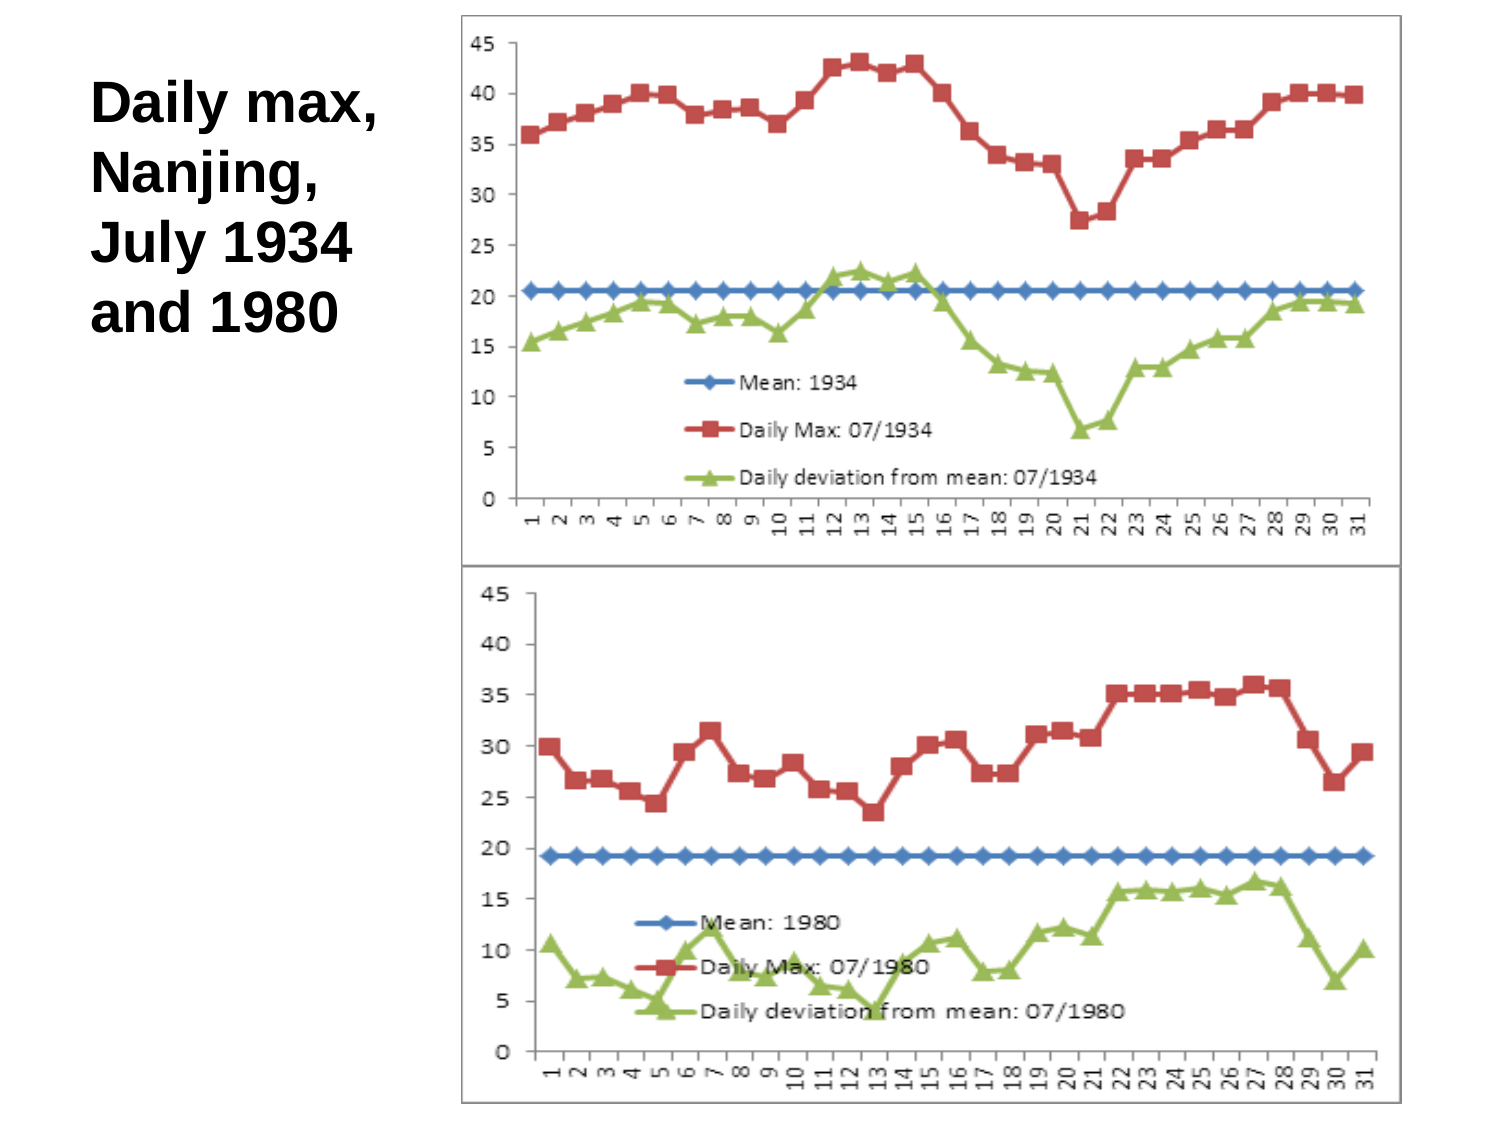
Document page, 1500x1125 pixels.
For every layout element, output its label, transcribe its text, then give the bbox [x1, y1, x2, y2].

picture [461, 14, 1402, 1105]
title Daily max, Nanjing, July 1934 and 1980 [75, 45, 424, 359]
